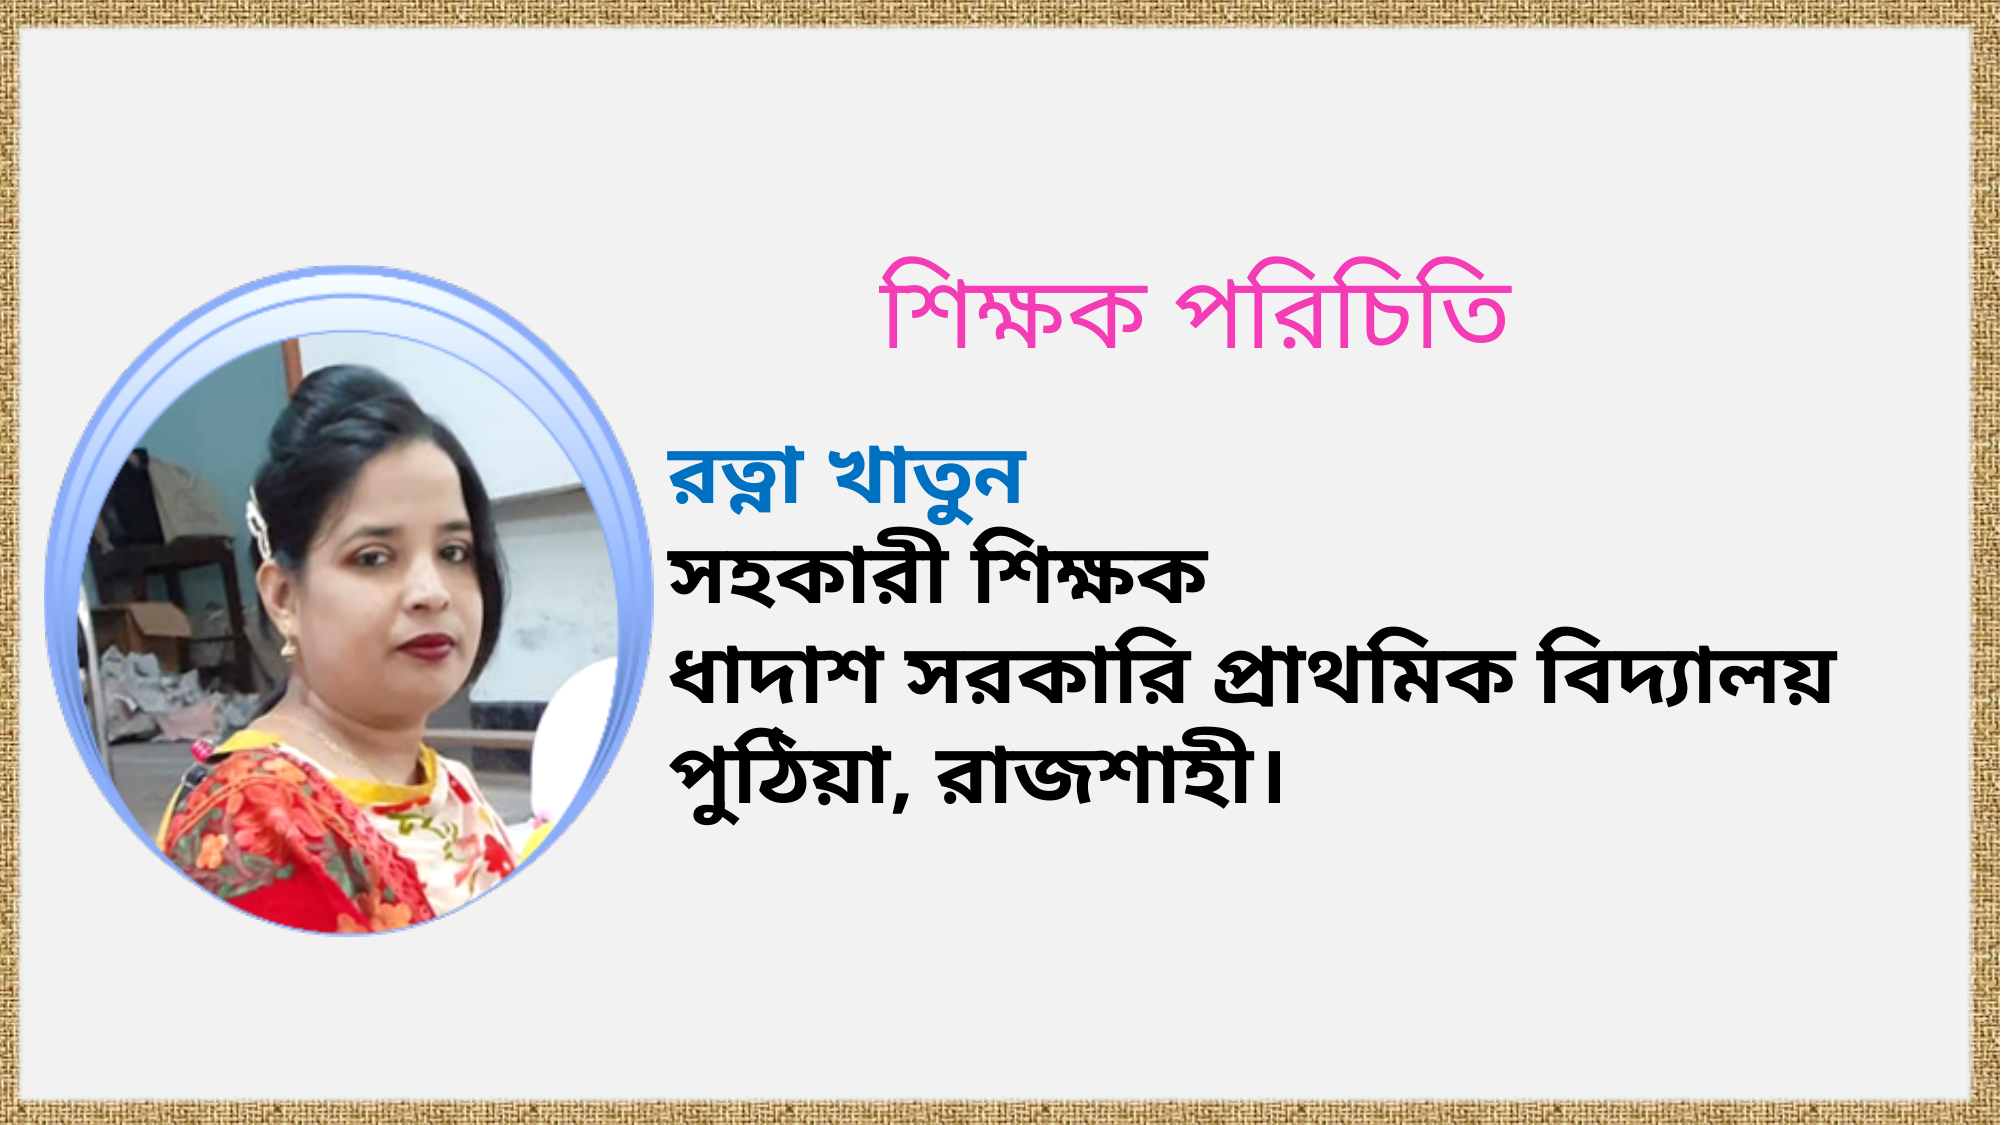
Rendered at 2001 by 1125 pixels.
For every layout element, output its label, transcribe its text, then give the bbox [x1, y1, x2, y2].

picture [44, 265, 654, 937]
picture [0, 0, 2000, 1125]
text_box শিক্ষক পরিচিতি [865, 241, 1602, 376]
text_box রত্না খাতুন সহকারী শিক্ষক ধাদাশ সরকারি প্রাথমিক বিদ্যালয় পুঠিয়া, রাজশাহী। [654, 413, 2000, 828]
